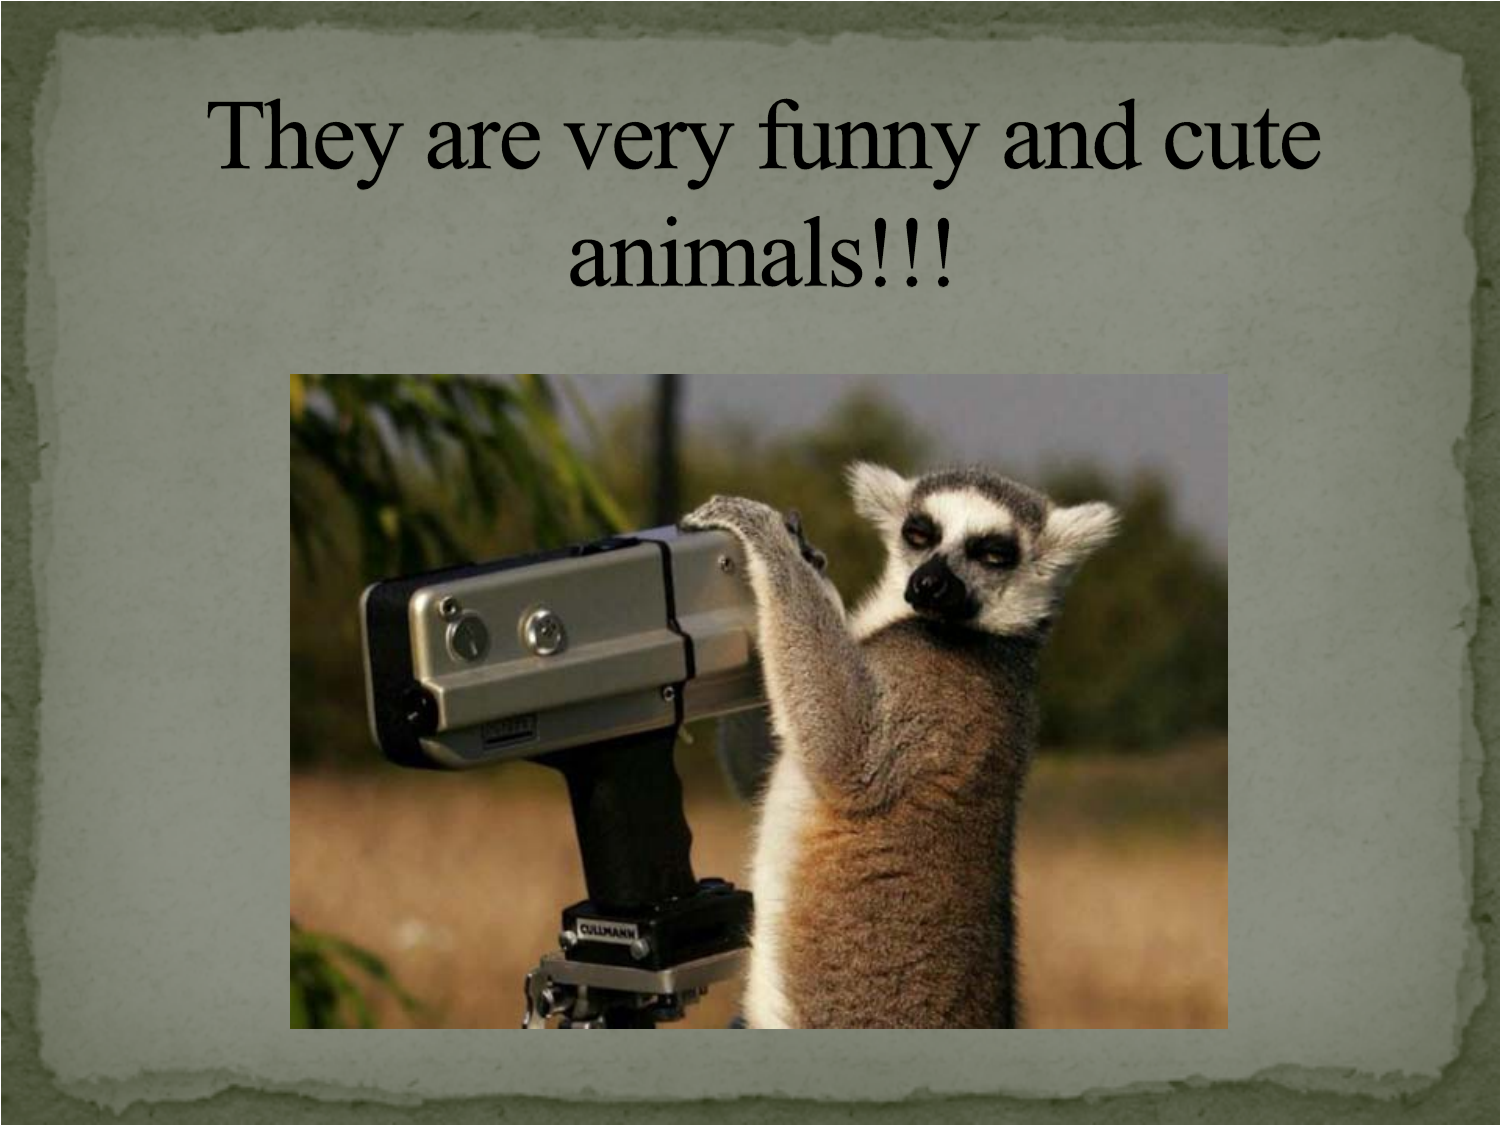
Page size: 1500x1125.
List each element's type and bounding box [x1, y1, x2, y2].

text_box [0, 0, 1500, 1125]
